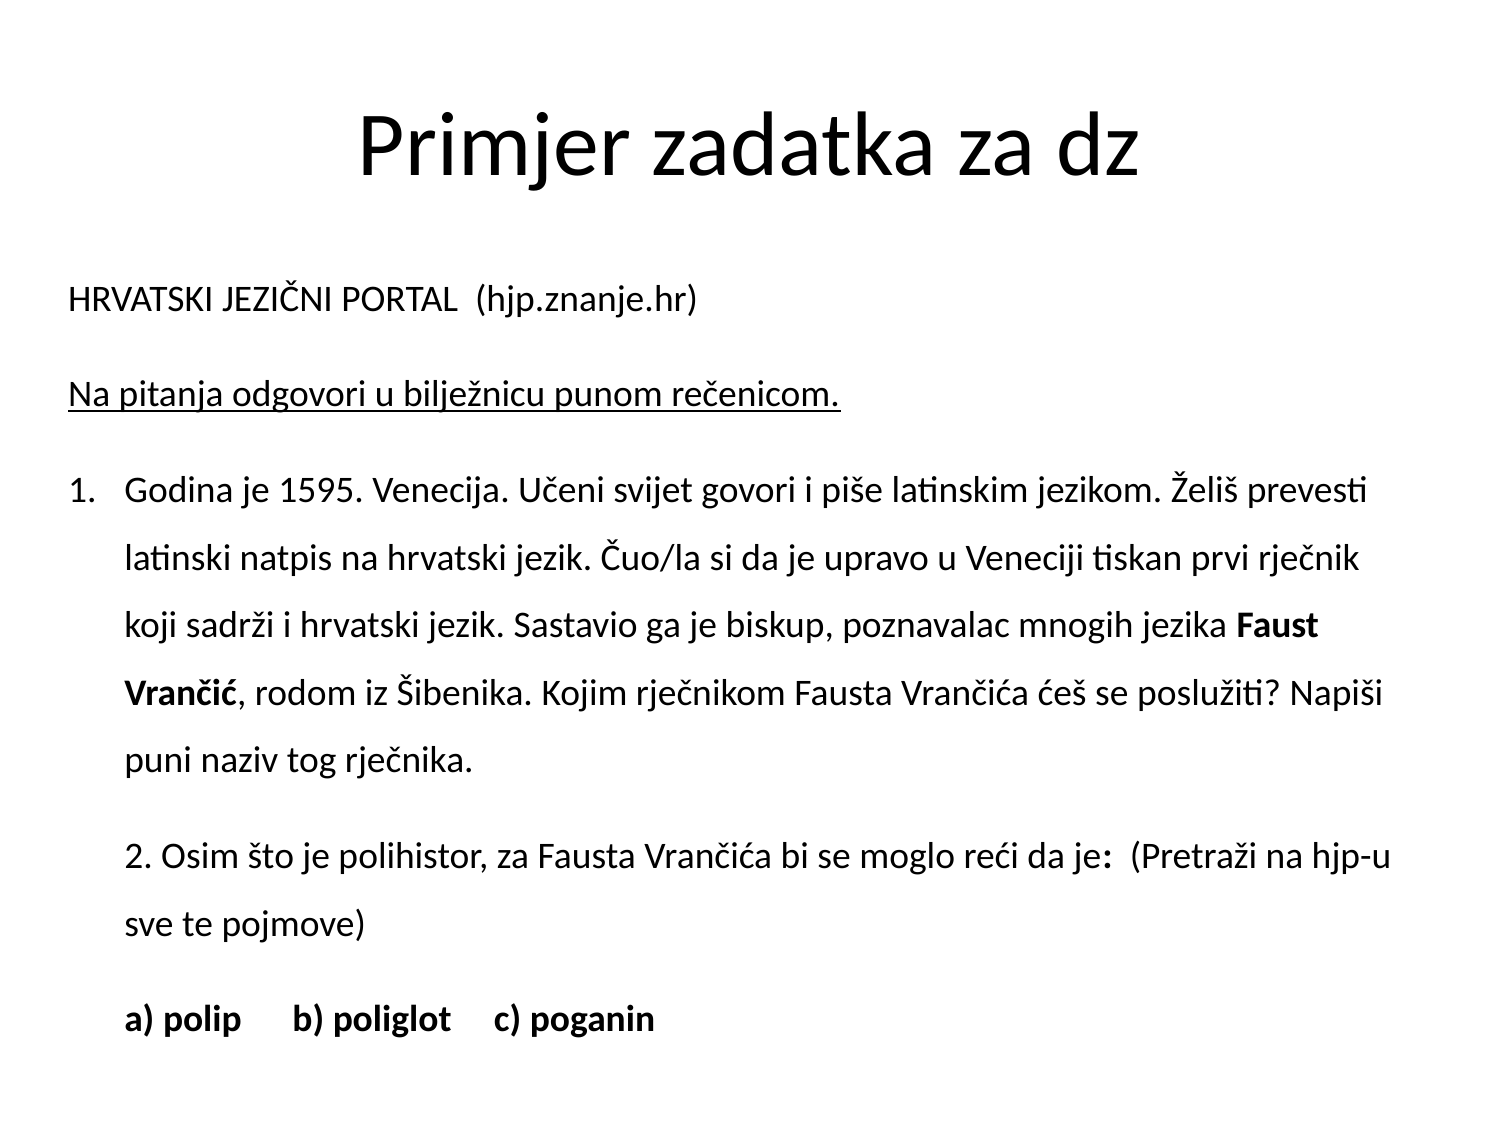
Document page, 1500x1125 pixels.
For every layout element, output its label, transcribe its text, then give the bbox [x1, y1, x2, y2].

list HRVATSKI JEZIČNI PORTAL (hjp.znanje.hr) Na pitanja odgovori u bilježnicu punom rečenicom. Godina je 1595. Venecija. Učeni svijet govori i piše latinskim jezikom. Želiš prevesti latinski natpis na hrvatski jezik. Čuo/la si da je upravo u Veneciji tiskan prvi rječnik koji sadrži i hrvatski jezik. Sastavio ga je biskup, poznavalac mnogih jezika Faust Vrančić, rodom iz Šibenika. Kojim rječnikom Fausta Vrančića ćeš se poslužiti? Napiši puni naziv tog rječnika. 2. Osim što je polihistor, za Fausta Vrančića bi se moglo reći da je: (Pretraži na hjp-u sve te pojmove) a) polip b) poliglot c) poganin [53, 243, 1425, 1059]
title Primjer zadatka za dz [75, 45, 1425, 233]
